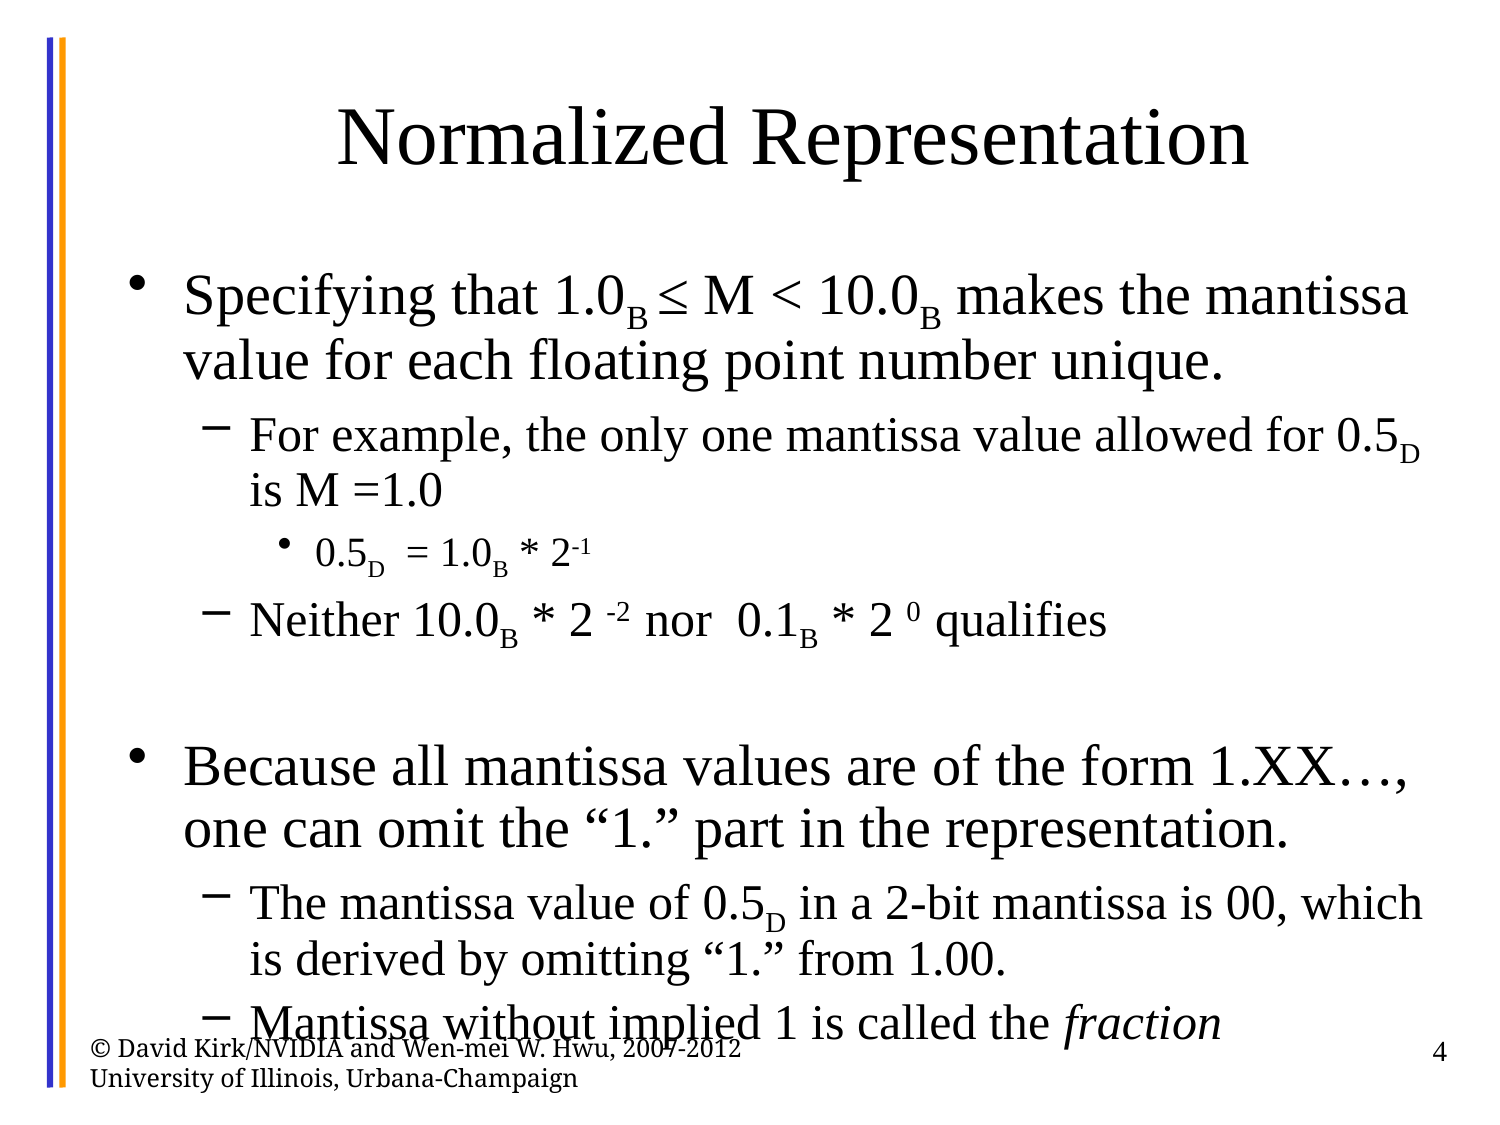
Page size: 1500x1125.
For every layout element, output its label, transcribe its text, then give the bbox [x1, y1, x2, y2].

list Specifying that 1.0B ≤ M < 10.0B makes the mantissa value for each floating point number unique. For example, the only one mantissa value allowed for 0.5D is M =1.0 0.5D = 1.0B * 2-1 Neither 10.0B * 2 -2 nor 0.1B * 2 0 qualifies Because all mantissa values are of the form 1.XX…, one can omit the “1.” part in the representation. The mantissa value of 0.5D in a 2-bit mantissa is 00, which is derived by omitting “1.” from 1.00. Mantissa without implied 1 is called the fraction [112, 249, 1475, 1025]
footer © David Kirk/NVIDIA and Wen-mei W. Hwu, 2007-2012 University of Illinois, Urbana-Champaign [74, 1024, 788, 1101]
title Normalized Representation [112, 37, 1475, 225]
slide_number 4 [1149, 1025, 1463, 1101]
